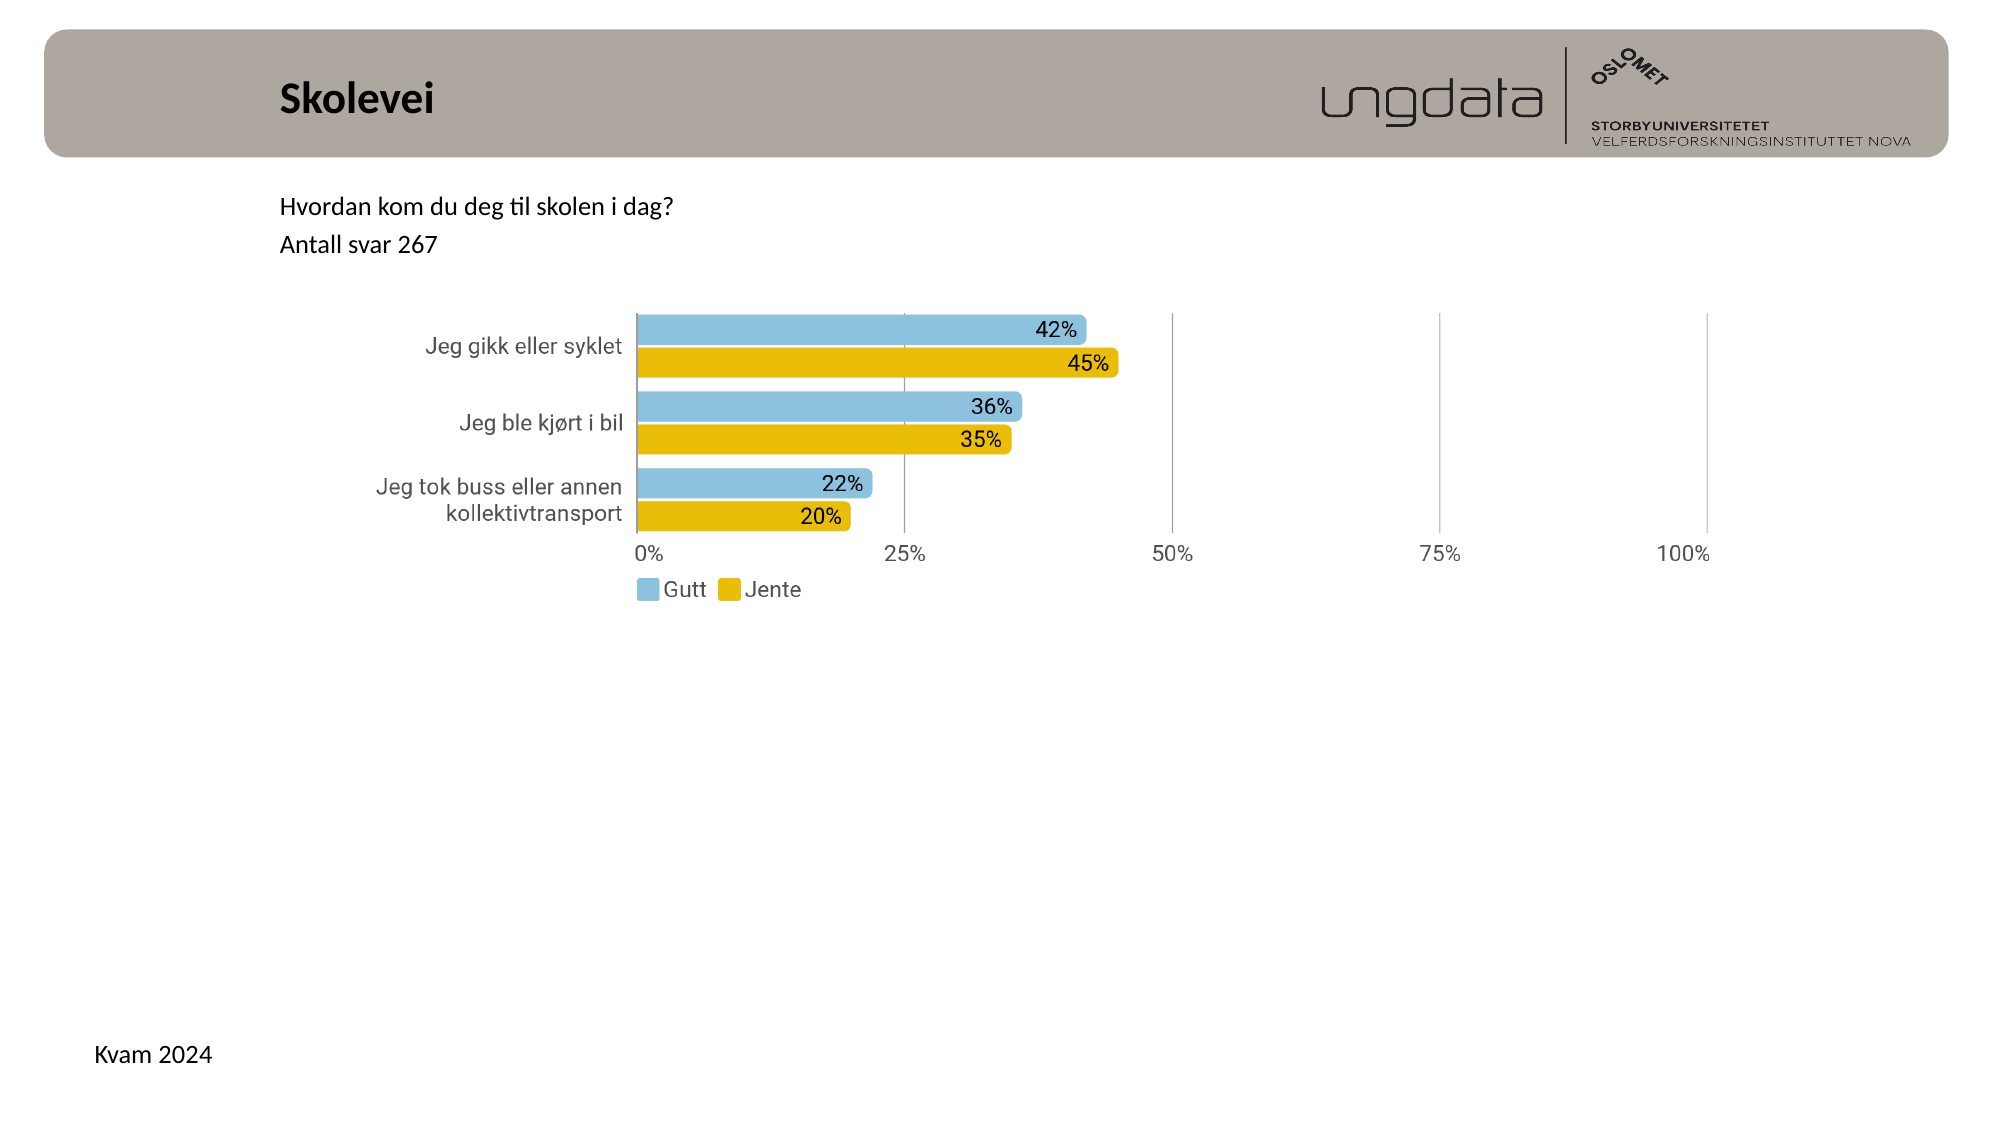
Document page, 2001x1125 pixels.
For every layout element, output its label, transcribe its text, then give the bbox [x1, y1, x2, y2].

text_box Antall svar 267 [280, 226, 1711, 259]
picture [281, 313, 1709, 607]
text_box Skolevei [280, 67, 1711, 123]
text_box Hvordan kom du deg til skolen i dag? [280, 188, 1711, 221]
picture [1321, 47, 1911, 146]
text_box [280, 130, 1711, 181]
